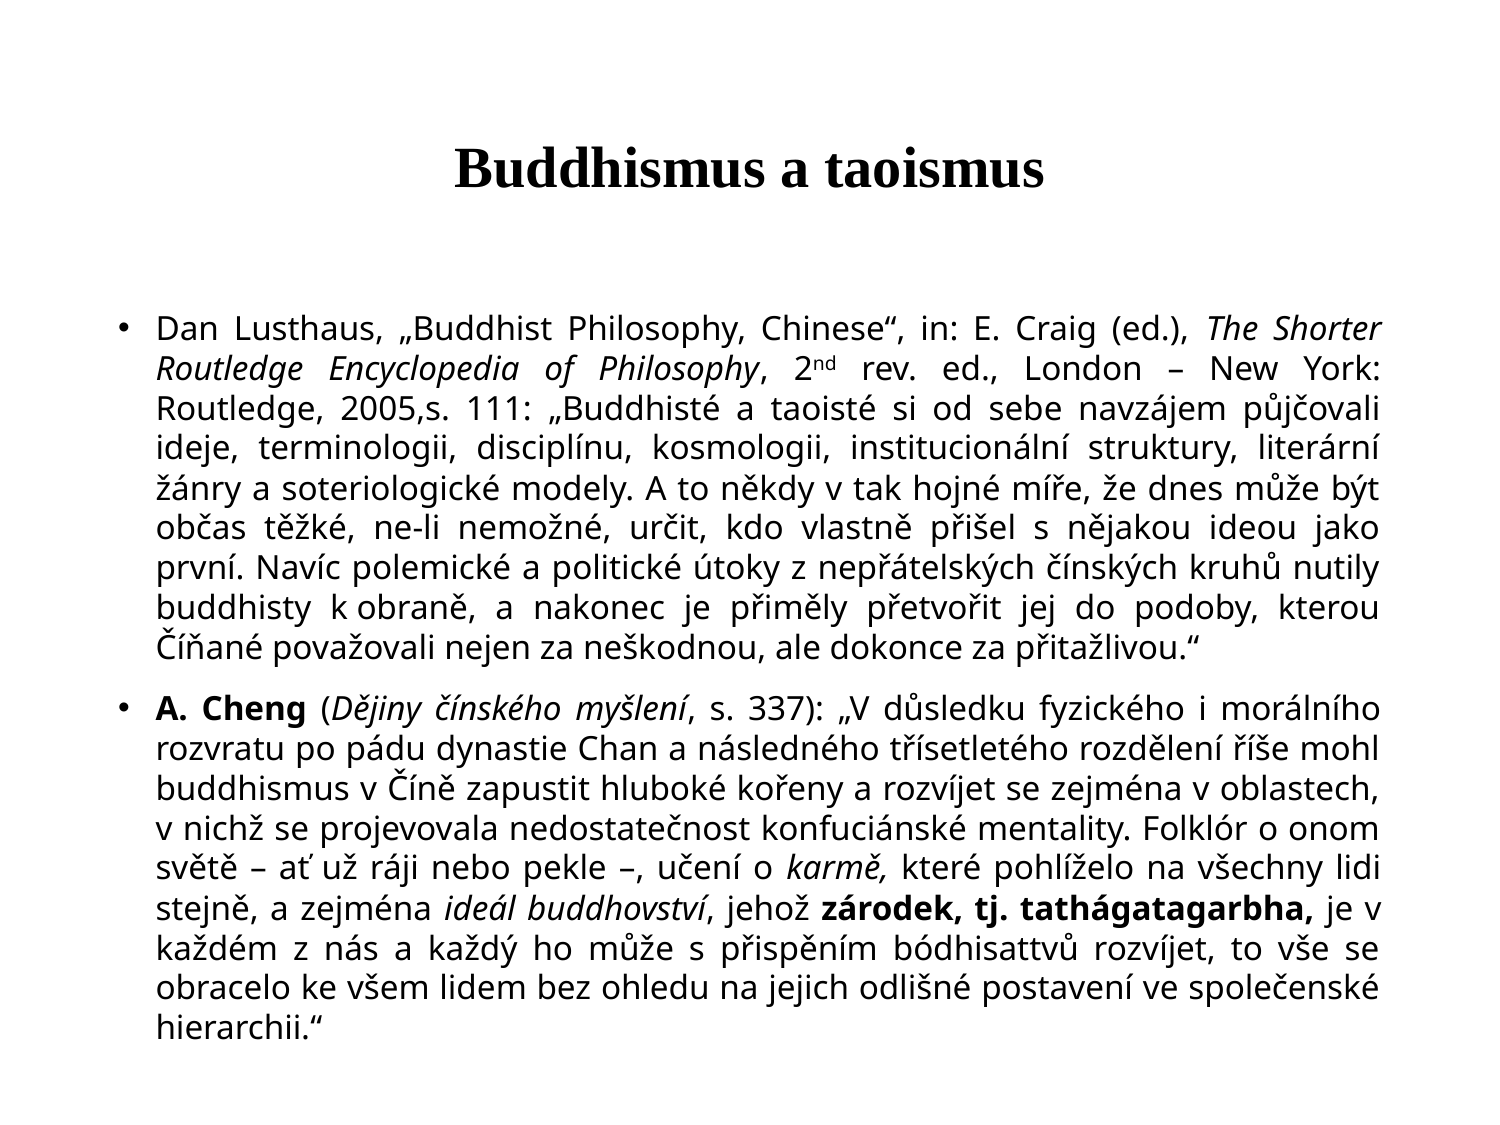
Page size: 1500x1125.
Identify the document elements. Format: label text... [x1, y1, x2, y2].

title Buddhismus a taoismus [102, 59, 1398, 278]
list Dan Lusthaus, „Buddhist Philosophy, Chinese“, in: E. Craig (ed.), The Shorter Routledge Encyclopedia of Philosophy, 2nd rev. ed., London – New York: Routledge, 2005,s. 111: „Buddhisté a taoisté si od sebe navzájem půjčovali ideje, terminologii, disciplínu, kosmologii, institucionální struktury, literární žánry a soteriologické modely. A to někdy v tak hojné míře, že dnes může být občas těžké, ne-li nemožné, určit, kdo vlastně přišel s nějakou ideou jako první. Navíc polemické a politické útoky z nepřátelských čínských kruhů nutily buddhisty k obraně, a nakonec je přiměly přetvořit jej do podoby, kterou Číňané považovali nejen za neškodnou, ale dokonce za přitažlivou.“ A. Cheng (Dějiny čínského myšlení, s. 337): „V důsledku fyzického i morálního rozvratu po pádu dynastie Chan a následného třísetletého rozdělení říše mohl buddhismus v Číně zapustit hluboké kořeny a rozvíjet se zejména v oblastech, v nichž se projevovala nedostatečnost konfuciánské mentality. Folklór o onom světě – ať už ráji nebo pekle –, učení o karmě, které pohlíželo na všechny lidi stejně, a zejména ideál buddhovství, jehož zárodek, tj. tathágatagarbha, je v každém z nás a každý ho může s přispěním bódhisattvů rozvíjet, to vše se obracelo ke všem lidem bez ohledu na jejich odlišné postavení ve společenské hierarchii.“ [102, 299, 1398, 1014]
